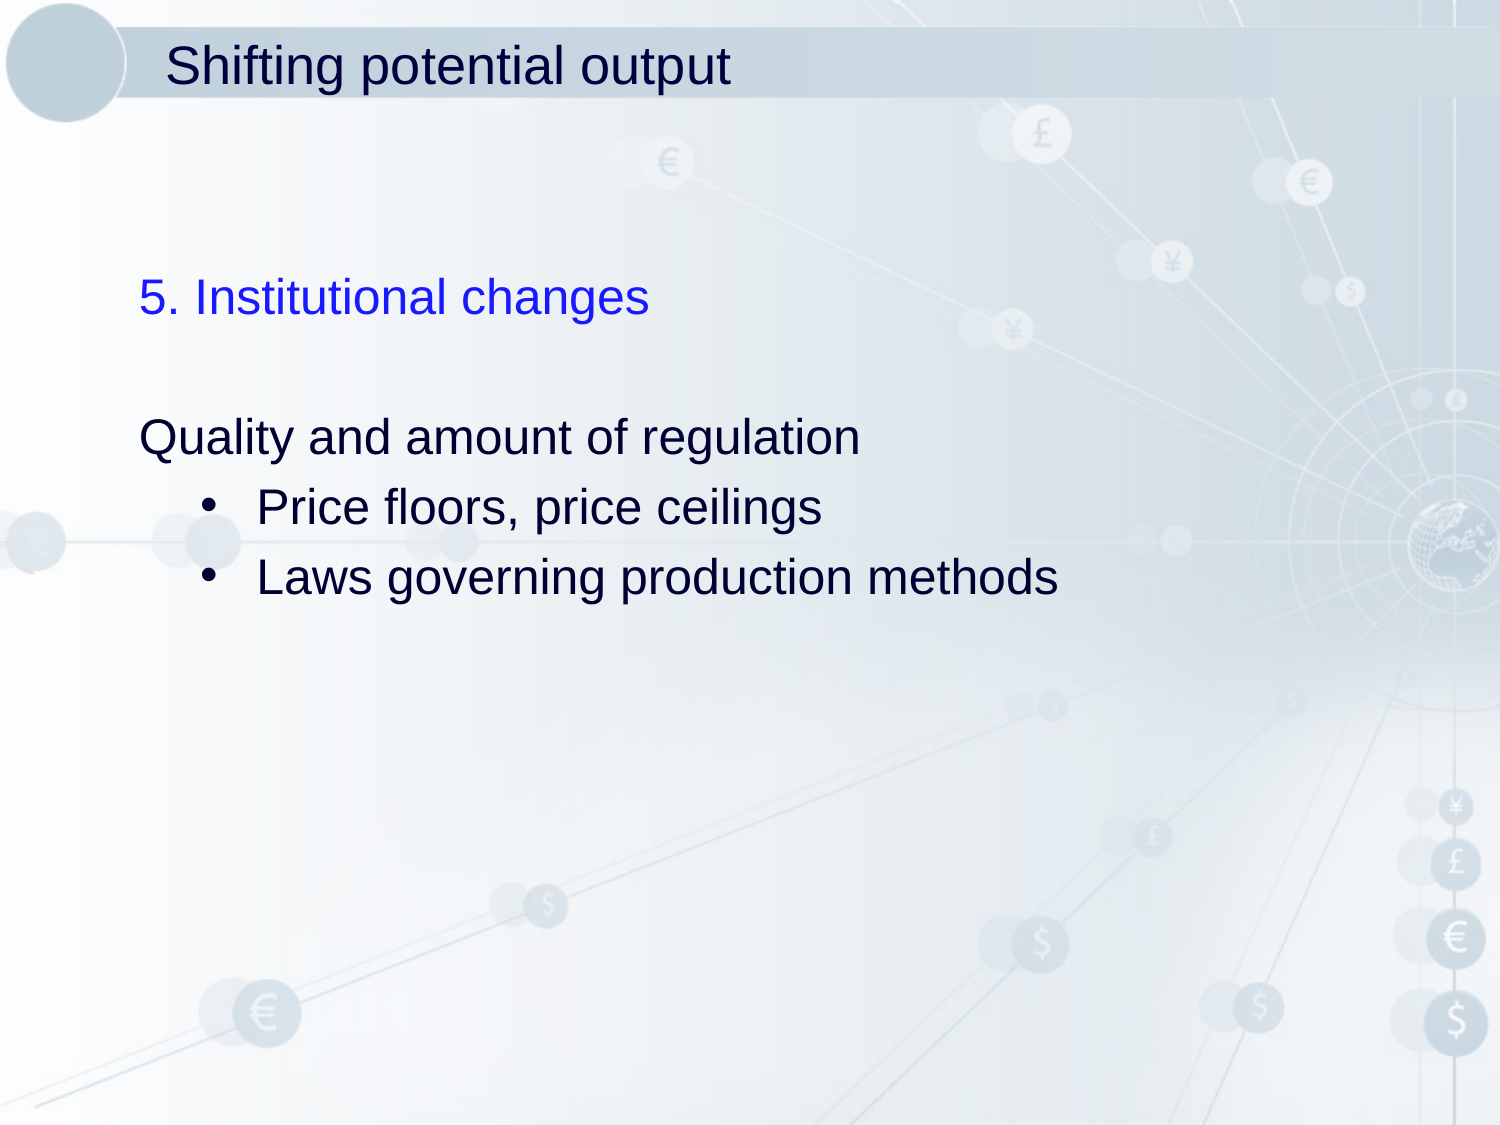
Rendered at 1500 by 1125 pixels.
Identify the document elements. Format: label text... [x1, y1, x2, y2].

list 5. Institutional changes Quality and amount of regulation Price floors, price ceilings Laws governing production methods [123, 256, 1449, 1000]
picture [0, 0, 1500, 1125]
title Shifting potential output [149, 24, 1500, 103]
